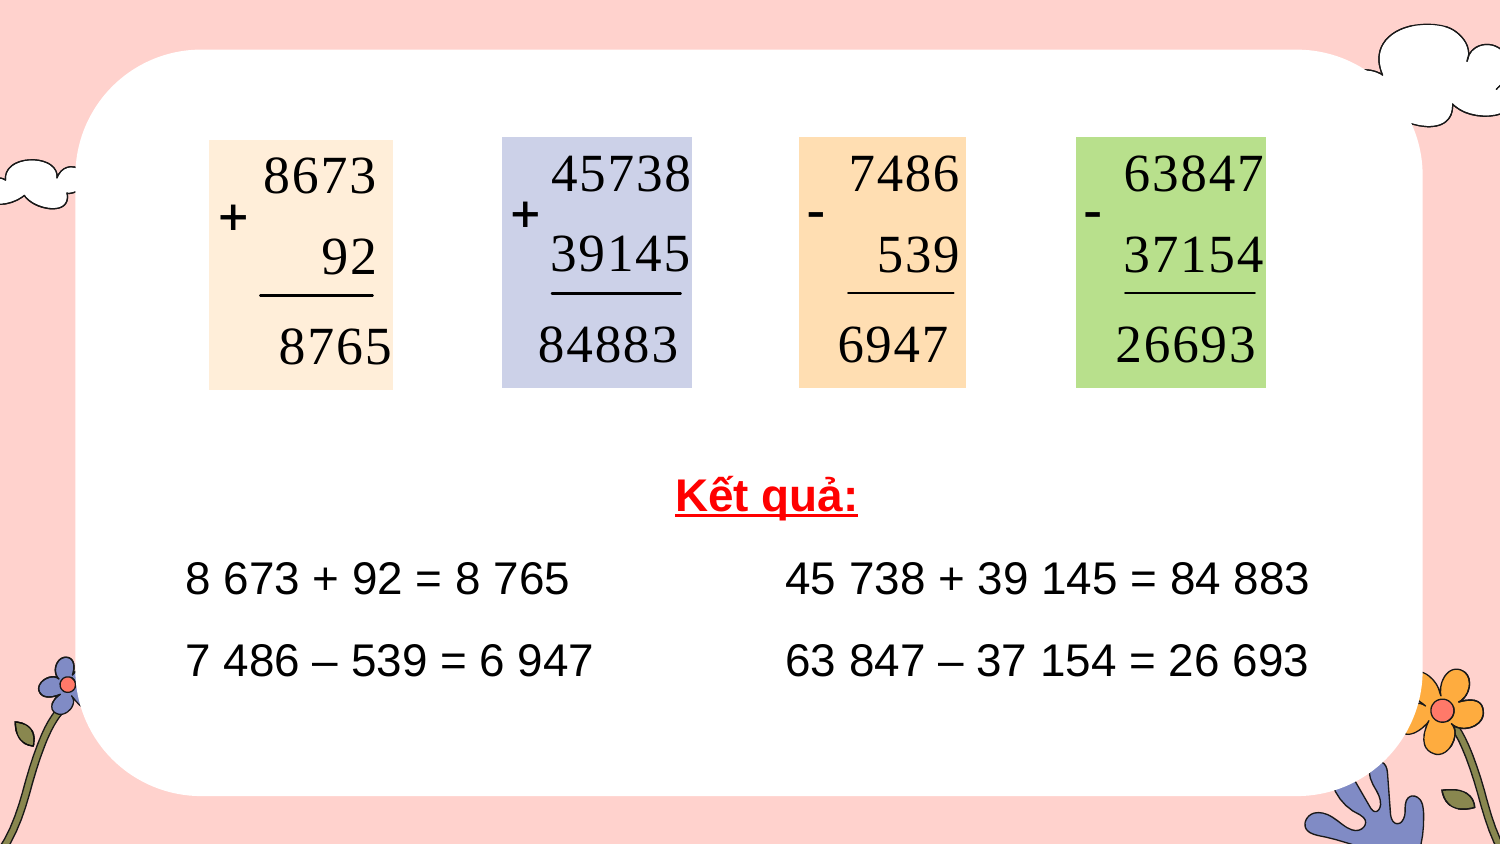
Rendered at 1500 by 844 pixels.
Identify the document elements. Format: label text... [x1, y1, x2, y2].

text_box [798, 136, 967, 389]
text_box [501, 136, 693, 389]
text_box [1075, 136, 1267, 389]
text_box [75, 49, 1423, 797]
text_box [209, 139, 394, 391]
text_box Kết quả: 8 673 + 92 = 8 765 45 738 + 39 145 = 84 883 7 486 – 539 = 6 947 63 847 – 37 154 = 26 693 [170, 431, 1363, 694]
